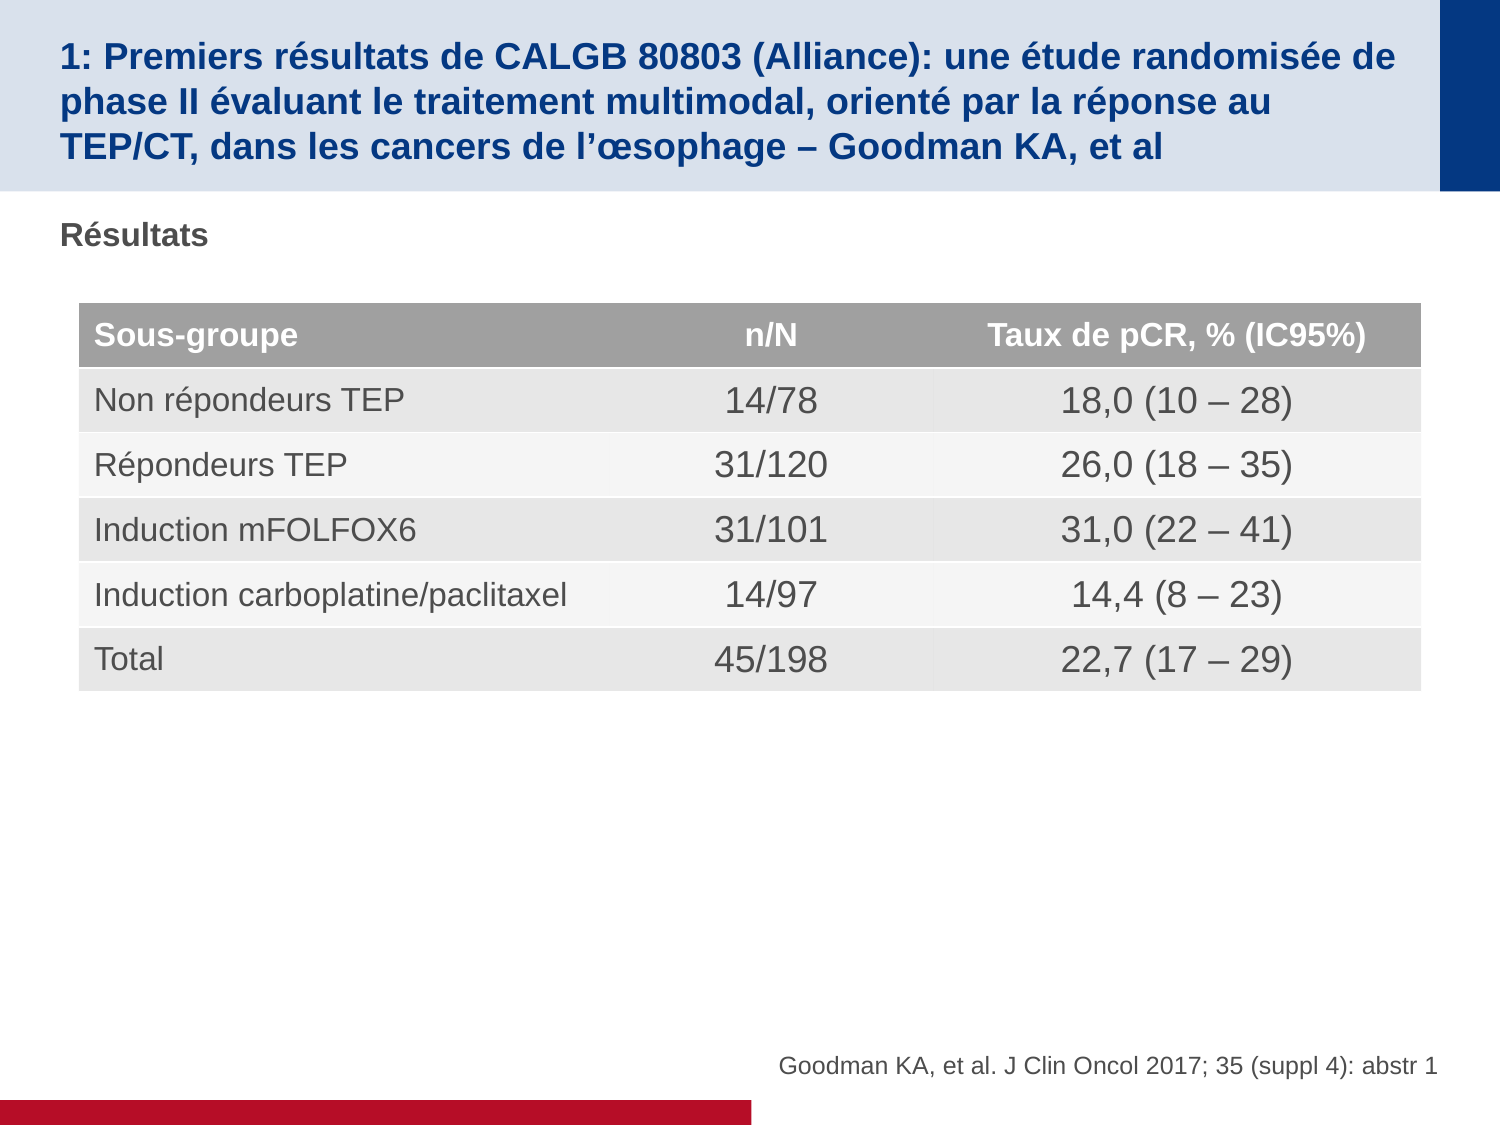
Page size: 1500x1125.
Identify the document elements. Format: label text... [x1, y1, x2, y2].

list Goodman KA, et al. J Clin Oncol 2017; 35 (suppl 4): abstr 1 [762, 999, 1441, 1080]
table_cell Total [79, 628, 610, 691]
table_cell 18,0 (10 – 28) [933, 369, 1421, 432]
table_header Taux de pCR, % (IC95%) [933, 303, 1421, 367]
table_header n/N [610, 303, 933, 367]
list Résultats [59, 205, 1441, 985]
table_cell Induction carboplatine/paclitaxel [79, 563, 610, 626]
table_cell 31/120 [610, 433, 933, 496]
title 1: Premiers résultats de CALGB 80803 (Alliance): une étude randomisée de phase II évaluant le traitement multimodal, orienté par la réponse au TEP/CT, dans les cancers de l’œsophage – Goodman KA, et al [59, 29, 1412, 162]
table_cell 14/78 [610, 369, 933, 432]
table_cell Induction mFOLFOX6 [79, 498, 610, 561]
table_cell 31,0 (22 – 41) [933, 498, 1421, 561]
table_cell 26,0 (18 – 35) [933, 433, 1421, 496]
table_cell 45/198 [610, 628, 933, 691]
table_cell Non répondeurs TEP [79, 369, 610, 432]
table_header Sous-groupe [79, 303, 610, 367]
table_cell 14,4 (8 – 23) [933, 563, 1421, 626]
table_cell 14/97 [610, 563, 933, 626]
table_cell 31/101 [610, 498, 933, 561]
table_cell Répondeurs TEP [79, 433, 610, 496]
table_cell 22,7 (17 – 29) [933, 628, 1421, 691]
